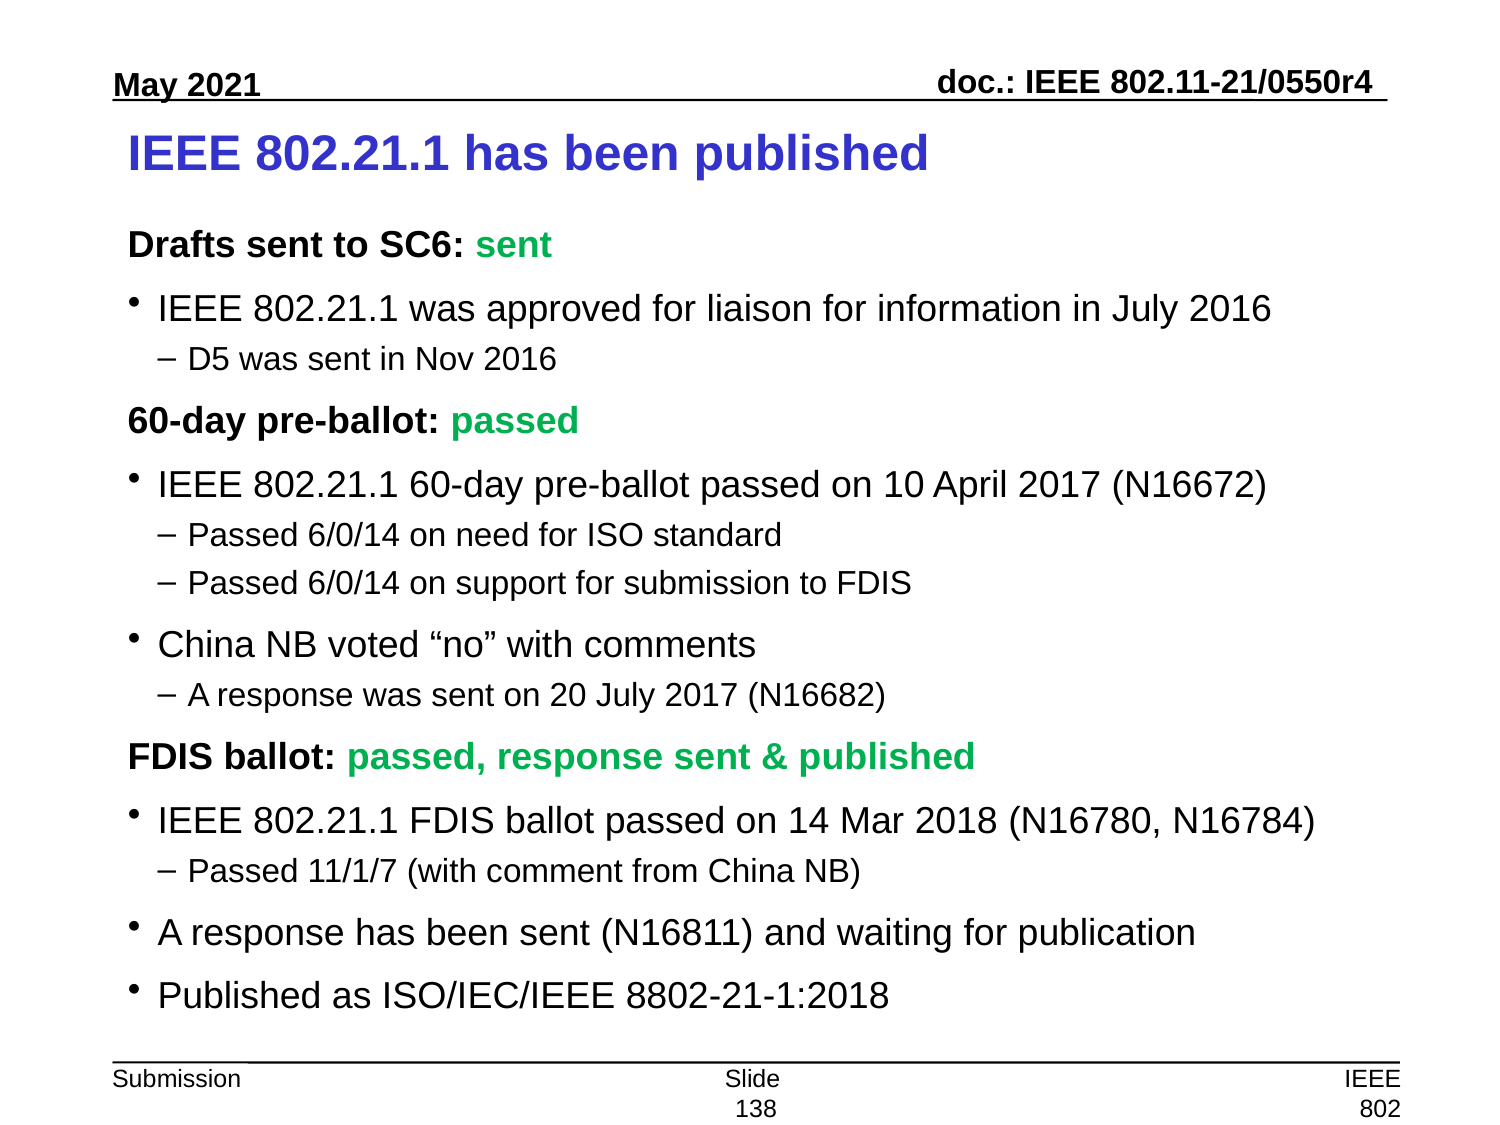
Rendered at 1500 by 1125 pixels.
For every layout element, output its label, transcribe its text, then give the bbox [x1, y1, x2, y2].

list Drafts sent to SC6: sent IEEE 802.21.1 was approved for liaison for information in July 2016 D5 was sent in Nov 2016 60-day pre-ballot: passed IEEE 802.21.1 60-day pre-ballot passed on 10 April 2017 (N16672) Passed 6/0/14 on need for ISO standard Passed 6/0/14 on support for submission to FDIS China NB voted “no” with comments A response was sent on 20 July 2017 (N16682) FDIS ballot: passed, response sent & published IEEE 802.21.1 FDIS ballot passed on 14 Mar 2018 (N16780, N16784) Passed 11/1/7 (with comment from China NB) A response has been sent (N16811) and waiting for publication Published as ISO/IEC/IEEE 8802-21-1:2018 [112, 212, 1388, 888]
slide_number Slide 138 [709, 1061, 803, 1093]
footer IEEE 802 [1320, 1061, 1402, 1093]
title IEEE 802.21.1 has been published [112, 112, 1388, 212]
